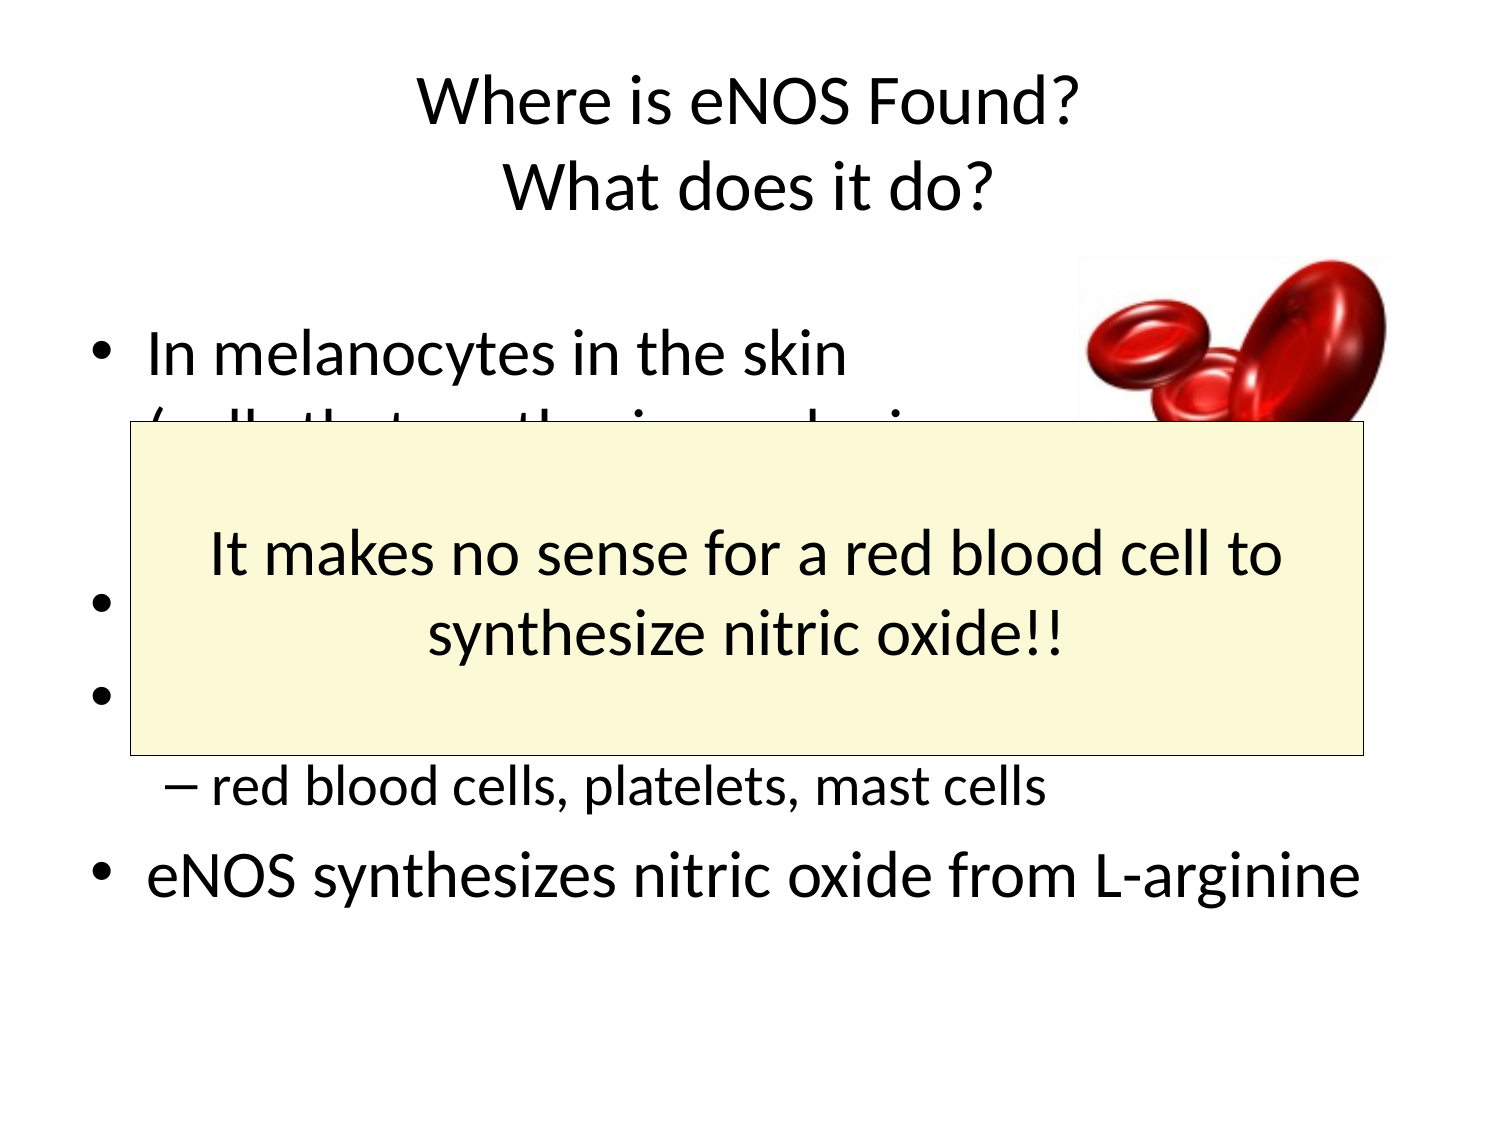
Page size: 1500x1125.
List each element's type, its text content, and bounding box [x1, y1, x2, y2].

list In melanocytes in the skin (cells that synthesize melanin for tanning) In the endothelial cells lining artery walls In several cell types in the blood: red blood cells, platelets, mast cells eNOS synthesizes nitric oxide from L-arginine [75, 301, 1425, 1044]
text_box It makes no sense for a red blood cell to synthesize nitric oxide!! [130, 421, 1364, 756]
title Where is eNOS Found? What does it do? [75, 45, 1425, 233]
picture [1078, 255, 1392, 569]
